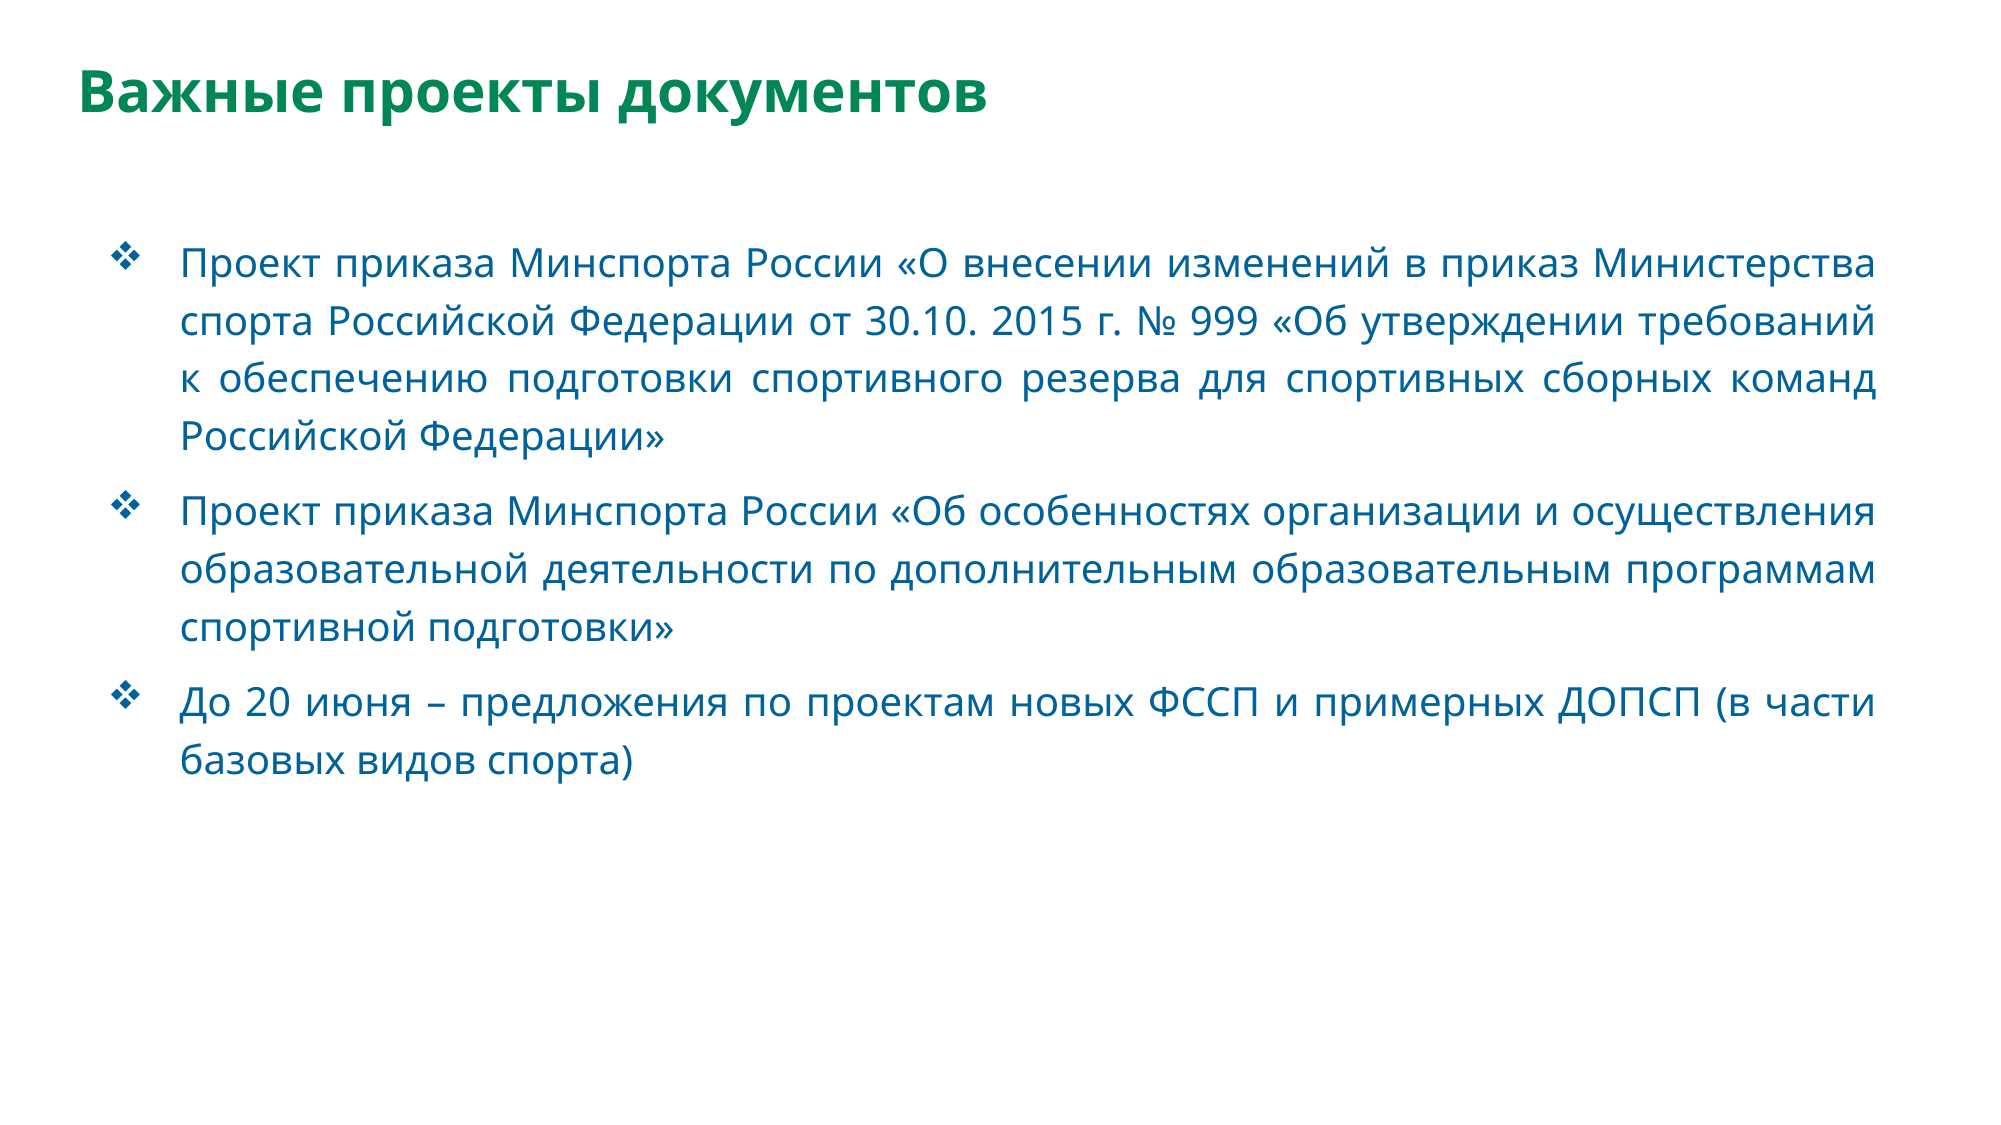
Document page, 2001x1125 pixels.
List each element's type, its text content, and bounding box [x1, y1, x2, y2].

list Проект приказа Минспорта России «О внесении изменений в приказ Министерства спорта Российской Федерации от 30.10. 2015 г. № 999 «Об утверждении требований к обеспечению подготовки спортивного резерва для спортивных сборных команд Российской Федерации» Проект приказа Минспорта России «Об особенностях организации и осуществления образовательной деятельности по дополнительным образовательным программам спортивной подготовки» До 20 июня – предложения по проектам новых ФССП и примерных ДОПСП (в части базовых видов спорта) [92, 219, 1893, 793]
title Важные проекты документов [62, 33, 1893, 146]
